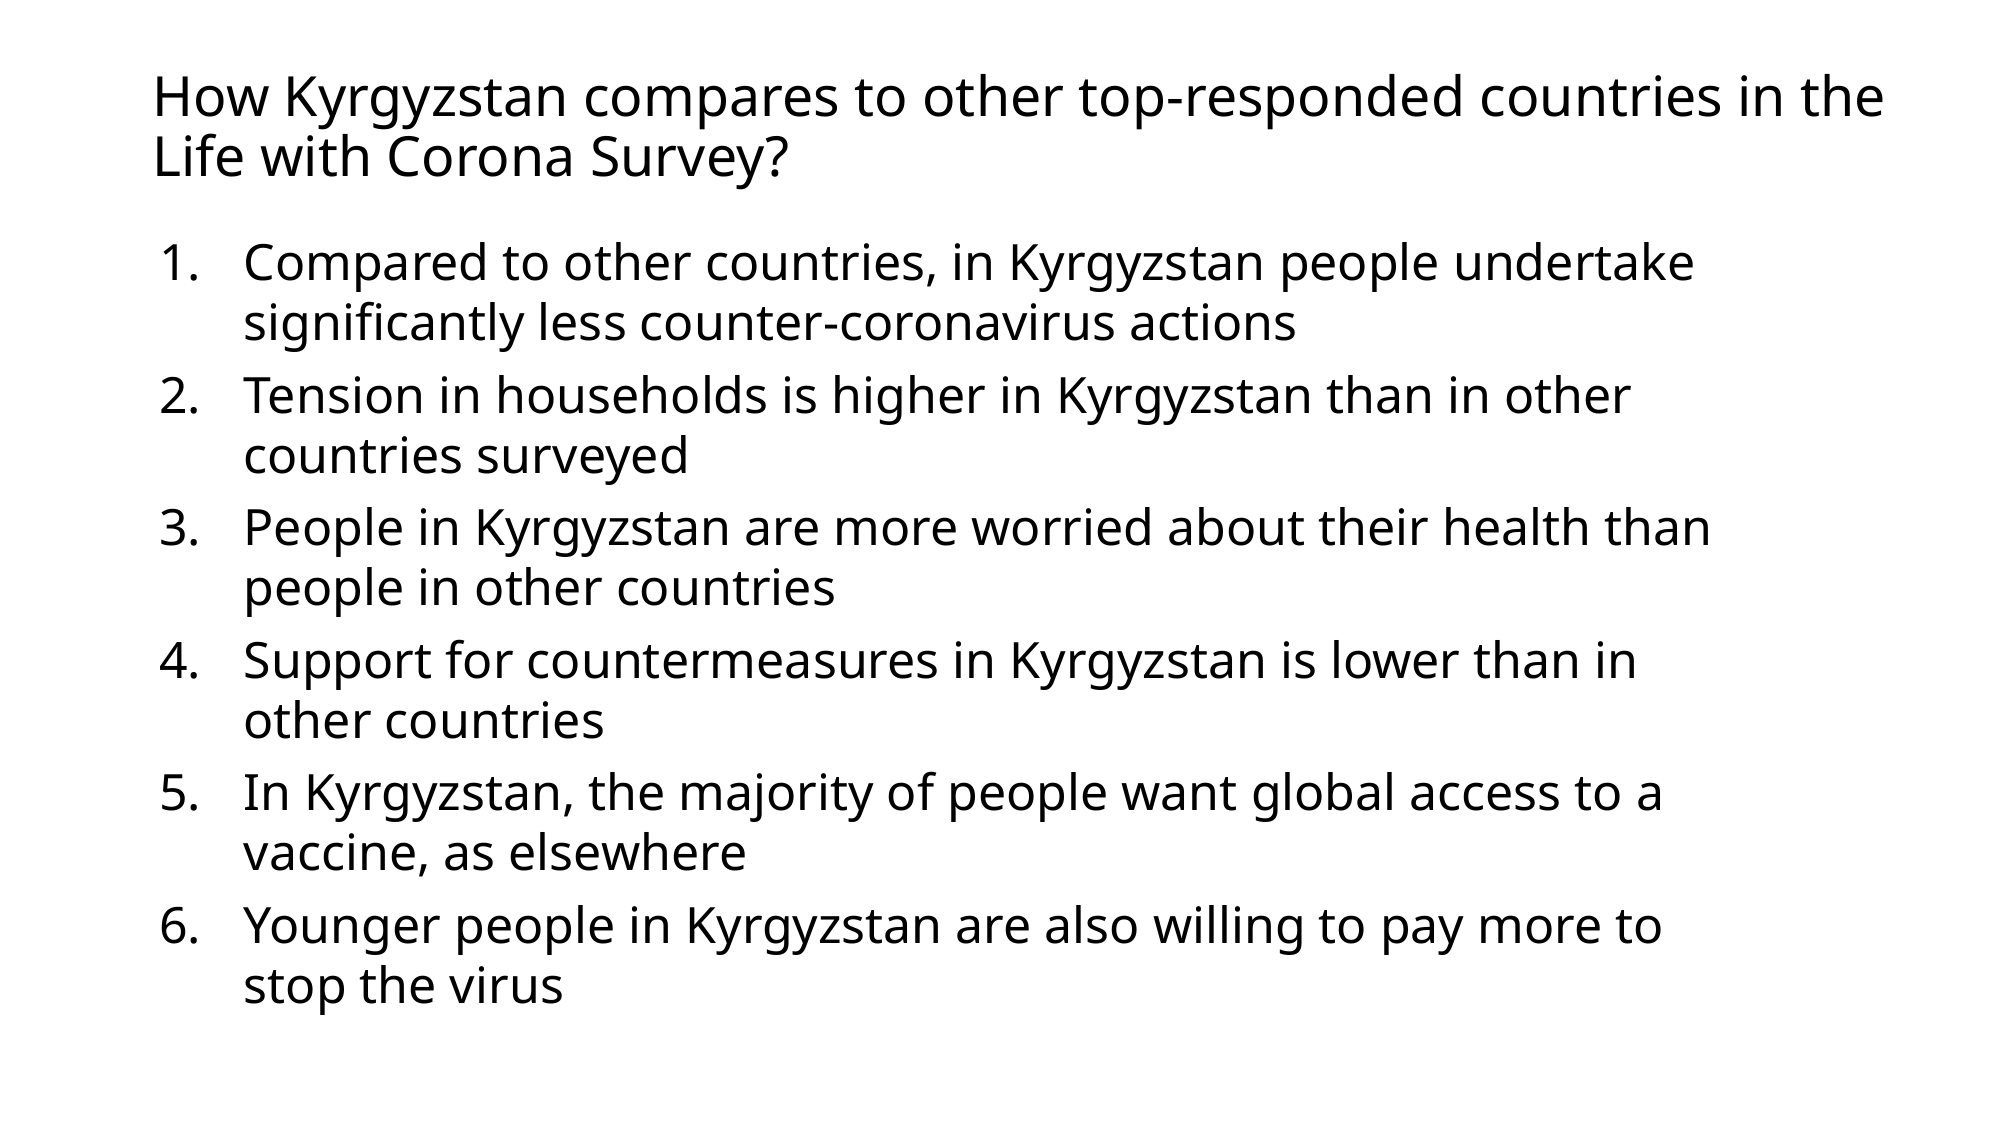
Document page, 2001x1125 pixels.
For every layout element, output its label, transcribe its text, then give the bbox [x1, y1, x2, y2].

title How Kyrgyzstan compares to other top-responded countries in the Life with Corona Survey? [137, 59, 1919, 198]
list Compared to other countries, in Kyrgyzstan people undertake significantly less counter-coronavirus actions Tension in households is higher in Kyrgyzstan than in other countries surveyed People in Kyrgyzstan are more worried about their health than people in other countries Support for countermeasures in Kyrgyzstan is lower than in other countries In Kyrgyzstan, the majority of people want global access to a vaccine, as elsewhere Younger people in Kyrgyzstan are also willing to pay more to stop the virus [144, 223, 1792, 1080]
